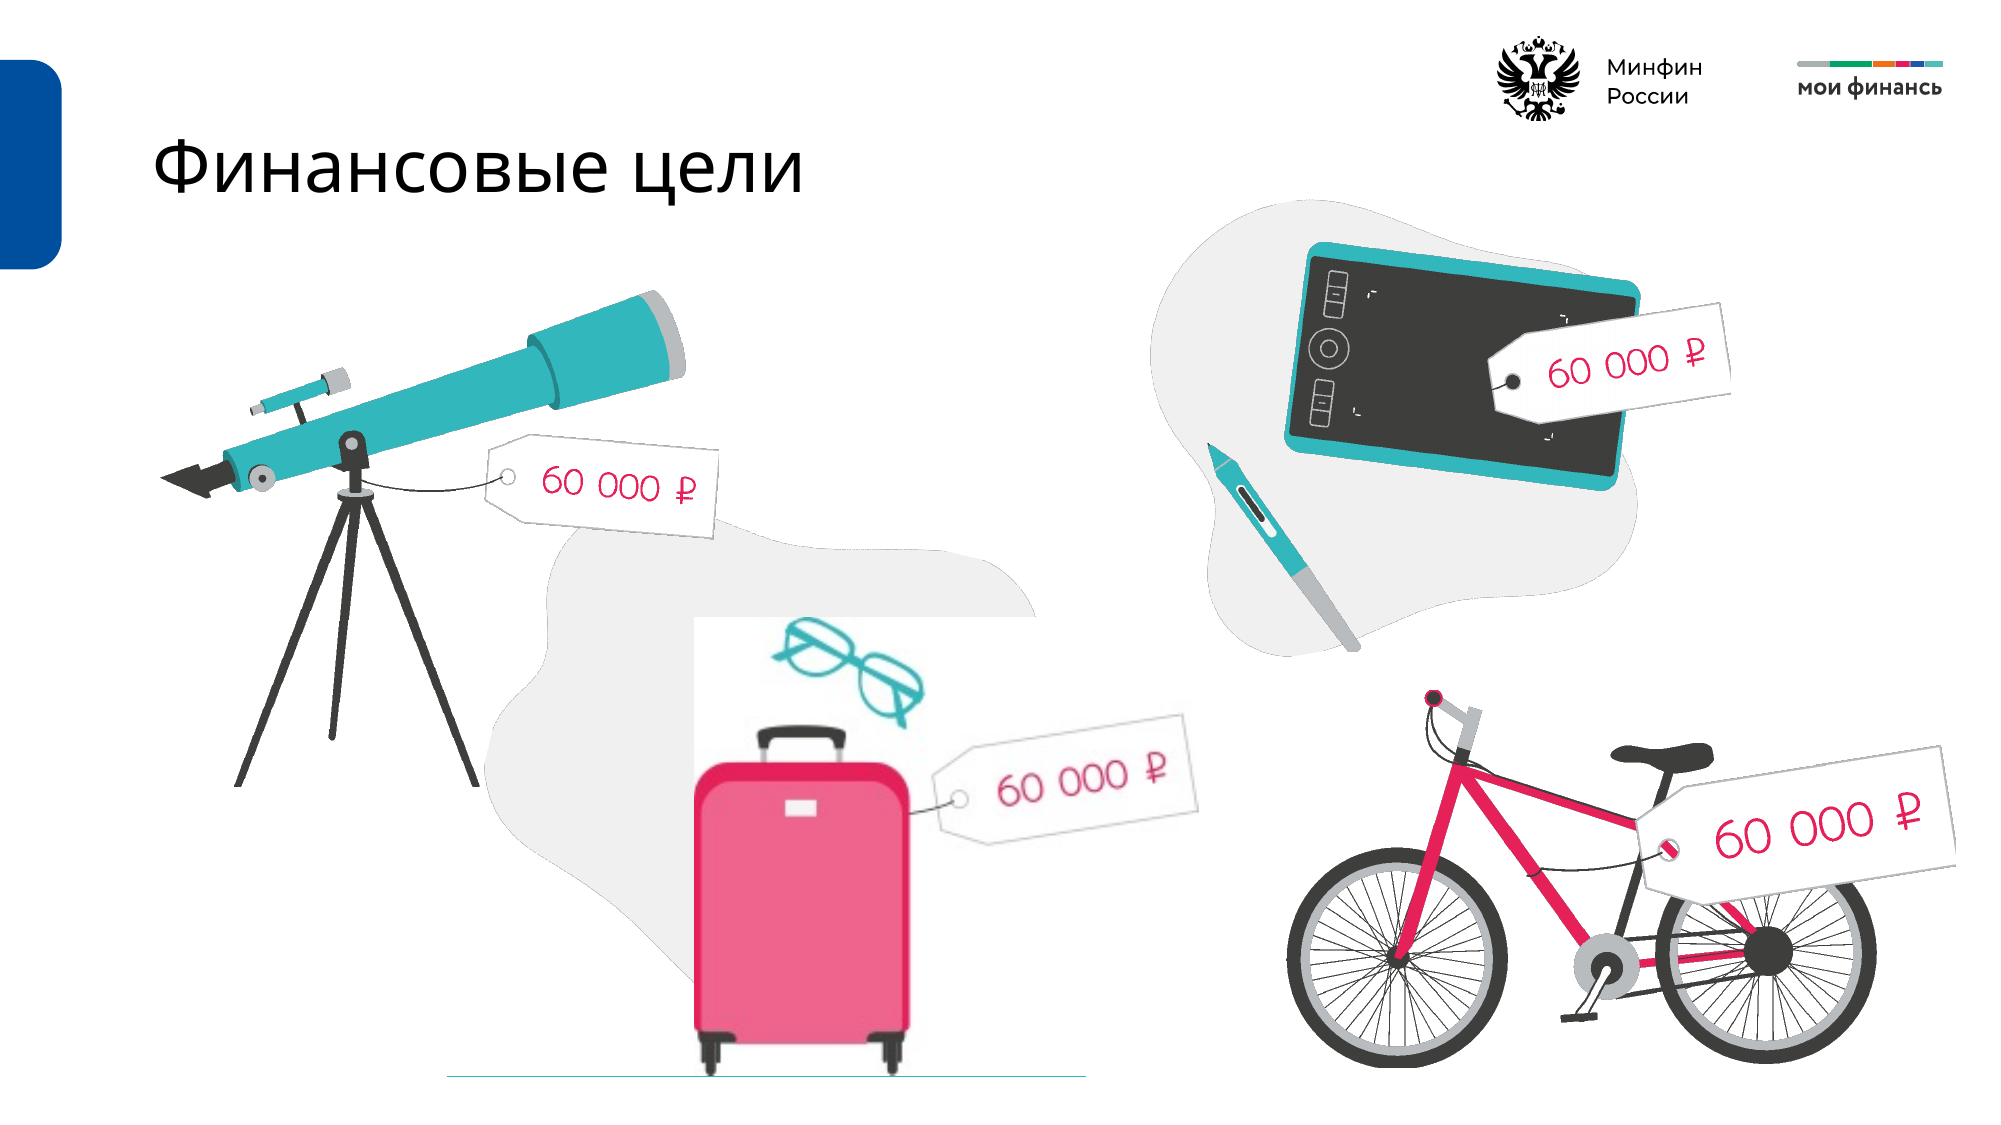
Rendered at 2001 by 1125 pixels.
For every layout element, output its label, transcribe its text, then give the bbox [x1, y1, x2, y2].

picture [1286, 690, 1956, 1068]
picture [1497, 36, 1943, 121]
picture [159, 185, 1731, 1077]
title Финансовые цели [137, 59, 1863, 278]
